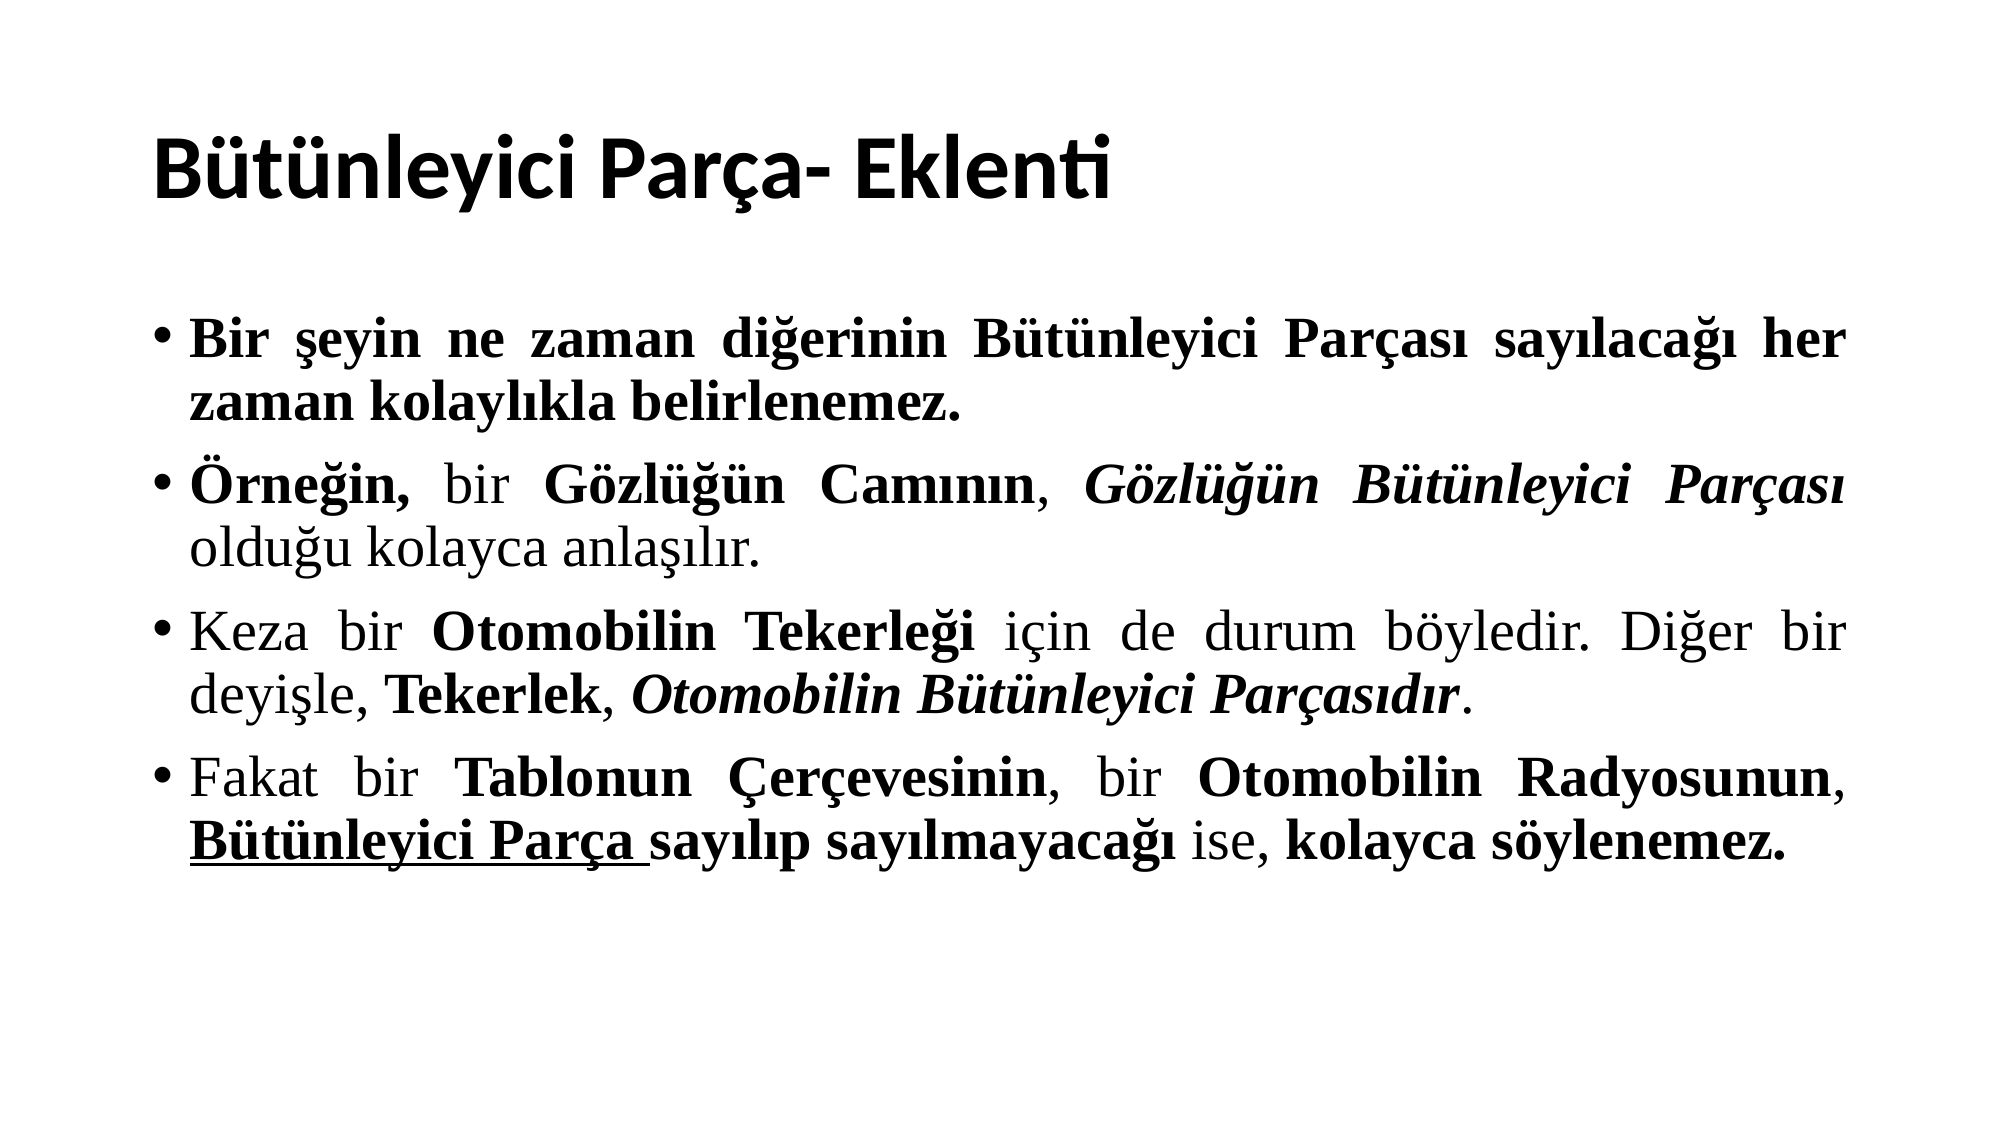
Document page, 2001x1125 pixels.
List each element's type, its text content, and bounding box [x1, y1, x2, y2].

list Bir şeyin ne zaman diğerinin Bütünleyici Parçası sayılacağı her zaman kolaylıkla belirlenemez. Örneğin, bir Gözlüğün Camının, Gözlüğün Bütünleyici Parçası olduğu kolayca anlaşılır. Keza bir Otomobilin Tekerleği için de durum böyledir. Diğer bir deyişle, Tekerlek, Otomobilin Bütünleyici Parçasıdır. Fakat bir Tablonun Çerçevesinin, bir Otomobilin Radyosunun, Bütünleyici Parça sayılıp sayılmayacağı ise, kolayca söylenemez. [137, 299, 1863, 1014]
title Bütünleyici Parça- Eklenti [137, 59, 1863, 278]
